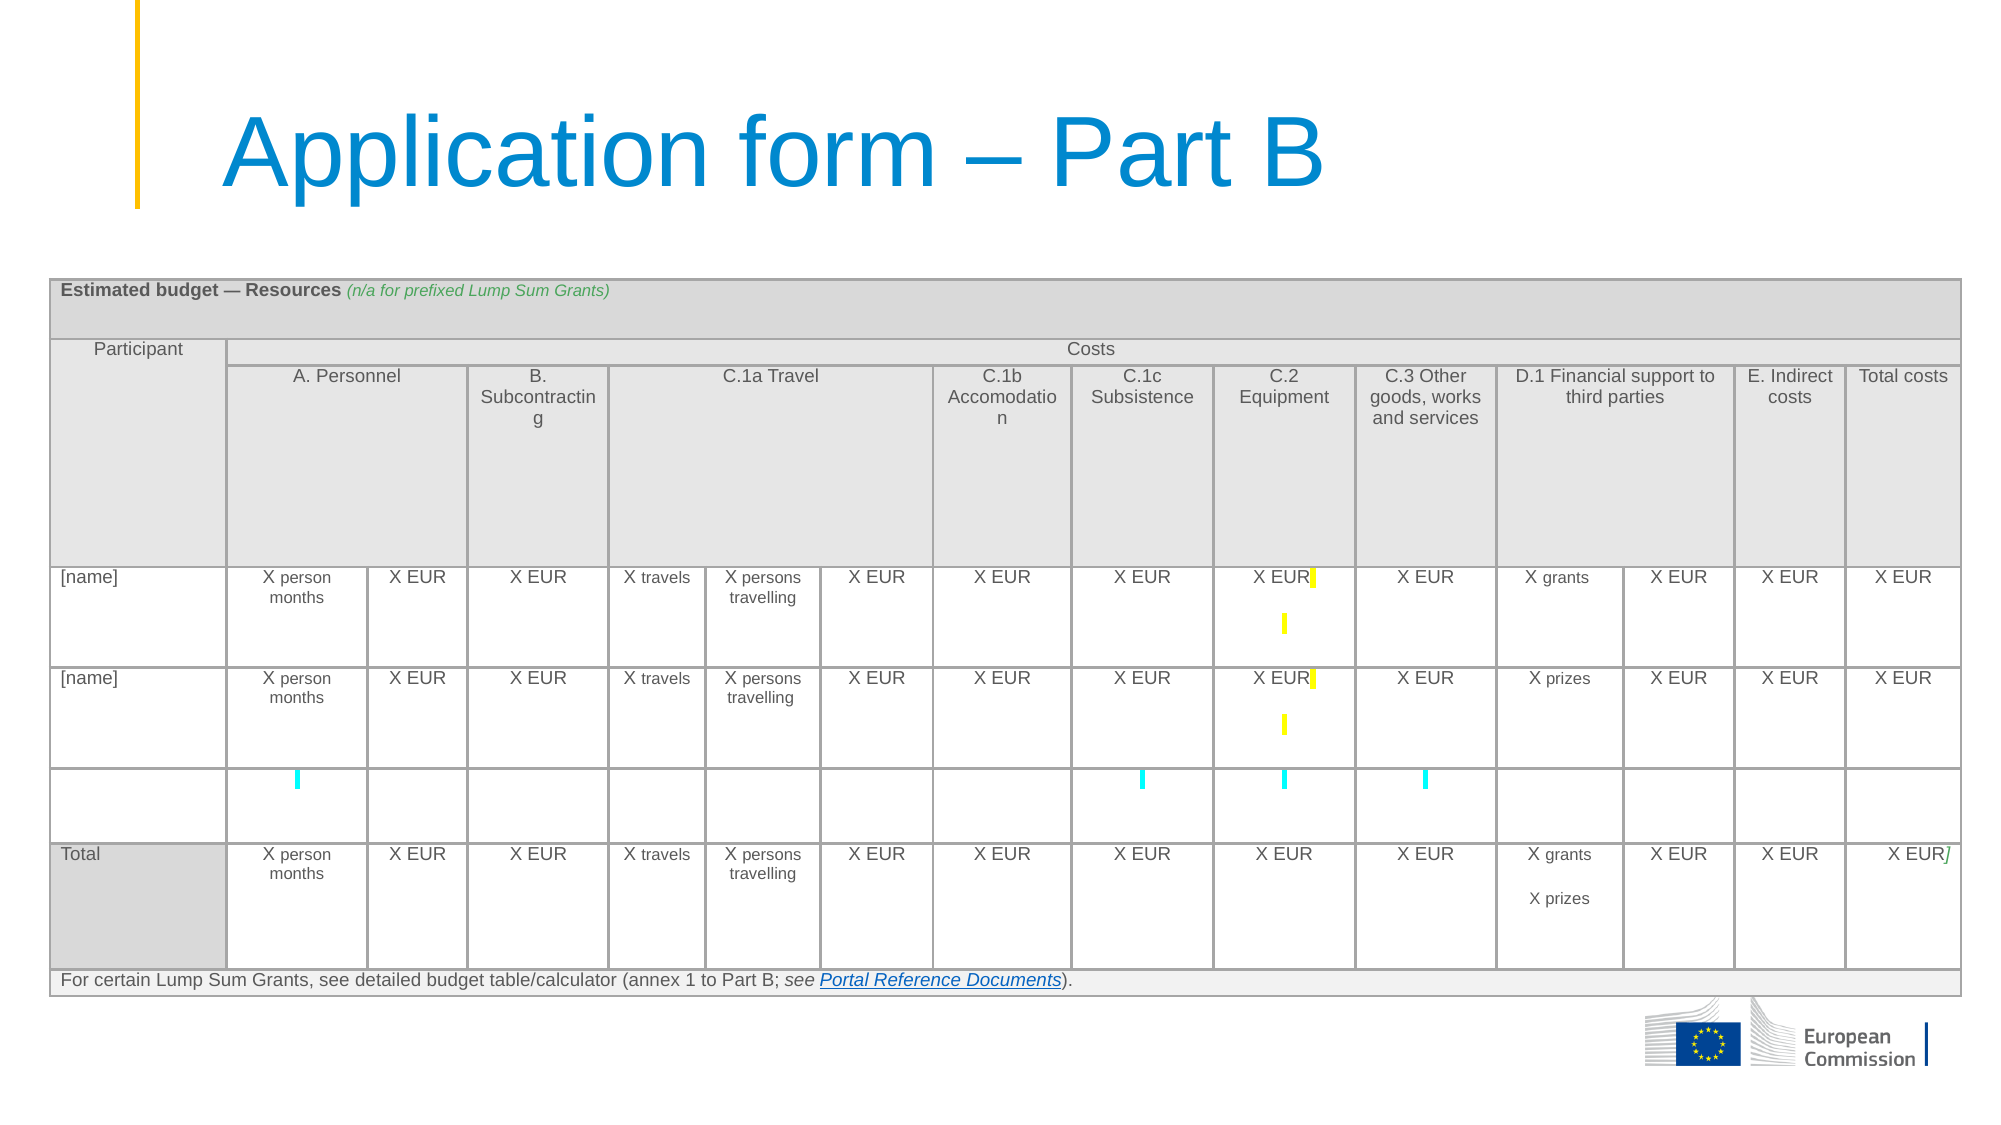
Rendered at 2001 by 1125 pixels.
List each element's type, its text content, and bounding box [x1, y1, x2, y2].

table_cell X EUR [1357, 568, 1495, 666]
table_cell Participant [51, 340, 225, 566]
picture [1645, 997, 1928, 1066]
table_cell X EUR [934, 568, 1070, 666]
table_cell X EUR [369, 845, 466, 968]
table_cell [822, 770, 932, 842]
table_cell [228, 770, 366, 842]
table_cell [1625, 770, 1733, 842]
table_cell X EUR [369, 669, 466, 767]
table_cell X prizes [1498, 669, 1622, 767]
table_cell X EUR [1625, 669, 1733, 767]
table_cell X travels [610, 845, 704, 968]
table_cell [51, 770, 225, 842]
table_cell X travels [610, 568, 704, 666]
table_cell X EUR [369, 568, 466, 666]
table_cell X EUR [934, 845, 1070, 968]
table_cell X EUR [1073, 669, 1212, 767]
table_cell X grants X prizes [1498, 845, 1622, 968]
table_cell X persons travelling [707, 669, 819, 767]
table_cell X EUR] [1847, 845, 1960, 968]
table_cell [1357, 770, 1495, 842]
table_cell X EUR [1736, 669, 1844, 767]
table_cell X EUR [469, 568, 607, 666]
table_cell [934, 770, 1070, 842]
table_cell X EUR [1357, 845, 1495, 968]
table_cell [name] [51, 568, 225, 666]
table_cell X person months [228, 845, 366, 968]
table_cell [1847, 770, 1960, 842]
table_cell X travels [610, 669, 704, 767]
table_cell X person months [228, 568, 366, 666]
table_cell X EUR [1357, 669, 1495, 767]
table_cell C.2 Equipment [1215, 367, 1354, 566]
table_cell X EUR [1215, 845, 1354, 968]
table_cell For certain Lump Sum Grants, see detailed budget table/calculator (annex 1 to Part B; see Portal Reference Documents). [51, 971, 1960, 995]
table_cell [369, 770, 466, 842]
table_cell X EUR [469, 845, 607, 968]
table_cell X EUR [1073, 845, 1212, 968]
table_cell X persons travelling [707, 845, 819, 968]
table_cell [707, 770, 819, 842]
table_cell E. Indirect costs [1736, 367, 1844, 566]
table_cell [1215, 770, 1354, 842]
table_cell X person months [228, 669, 366, 767]
table_cell B. Subcontracting [469, 367, 607, 566]
table_cell C.1b Accomodation [934, 367, 1070, 566]
table_cell C.1c Subsistence [1073, 367, 1212, 566]
table_cell X EUR [822, 845, 932, 968]
table_cell X EUR [934, 669, 1070, 767]
table_cell [610, 770, 704, 842]
table_cell X EUR [1736, 845, 1844, 968]
table_cell X EUR [469, 669, 607, 767]
table_cell A. Personnel [228, 367, 466, 566]
table_cell X EUR [1625, 568, 1733, 666]
table_cell X EUR [1215, 669, 1354, 767]
table_header Estimated budget — Resources (n/a for prefixed Lump Sum Grants) [51, 281, 1960, 338]
text_box Application form – Part B [208, 78, 1355, 214]
table_cell Total [51, 845, 225, 968]
table_cell Costs [228, 340, 1960, 364]
table_cell Total costs [1847, 367, 1960, 566]
table_cell X EUR [822, 669, 932, 767]
table_cell [1073, 770, 1212, 842]
table_cell D.1 Financial support to third parties [1498, 367, 1733, 566]
table_cell X EUR [1736, 568, 1844, 666]
table_cell X EUR [1215, 568, 1354, 666]
table_cell X EUR [822, 568, 932, 666]
table_cell C.3 Other goods, works and services [1357, 367, 1495, 566]
table_cell [469, 770, 607, 842]
table_cell X EUR [1073, 568, 1212, 666]
table_cell X EUR [1847, 568, 1960, 666]
table_cell X EUR [1847, 669, 1960, 767]
table_cell [name] [51, 669, 225, 767]
table_cell X EUR [1625, 845, 1733, 968]
table_cell X persons travelling [707, 568, 819, 666]
table_cell X grants [1498, 568, 1622, 666]
table_cell [1736, 770, 1844, 842]
table_cell C.1a Travel [610, 367, 932, 566]
table_cell [1498, 770, 1622, 842]
